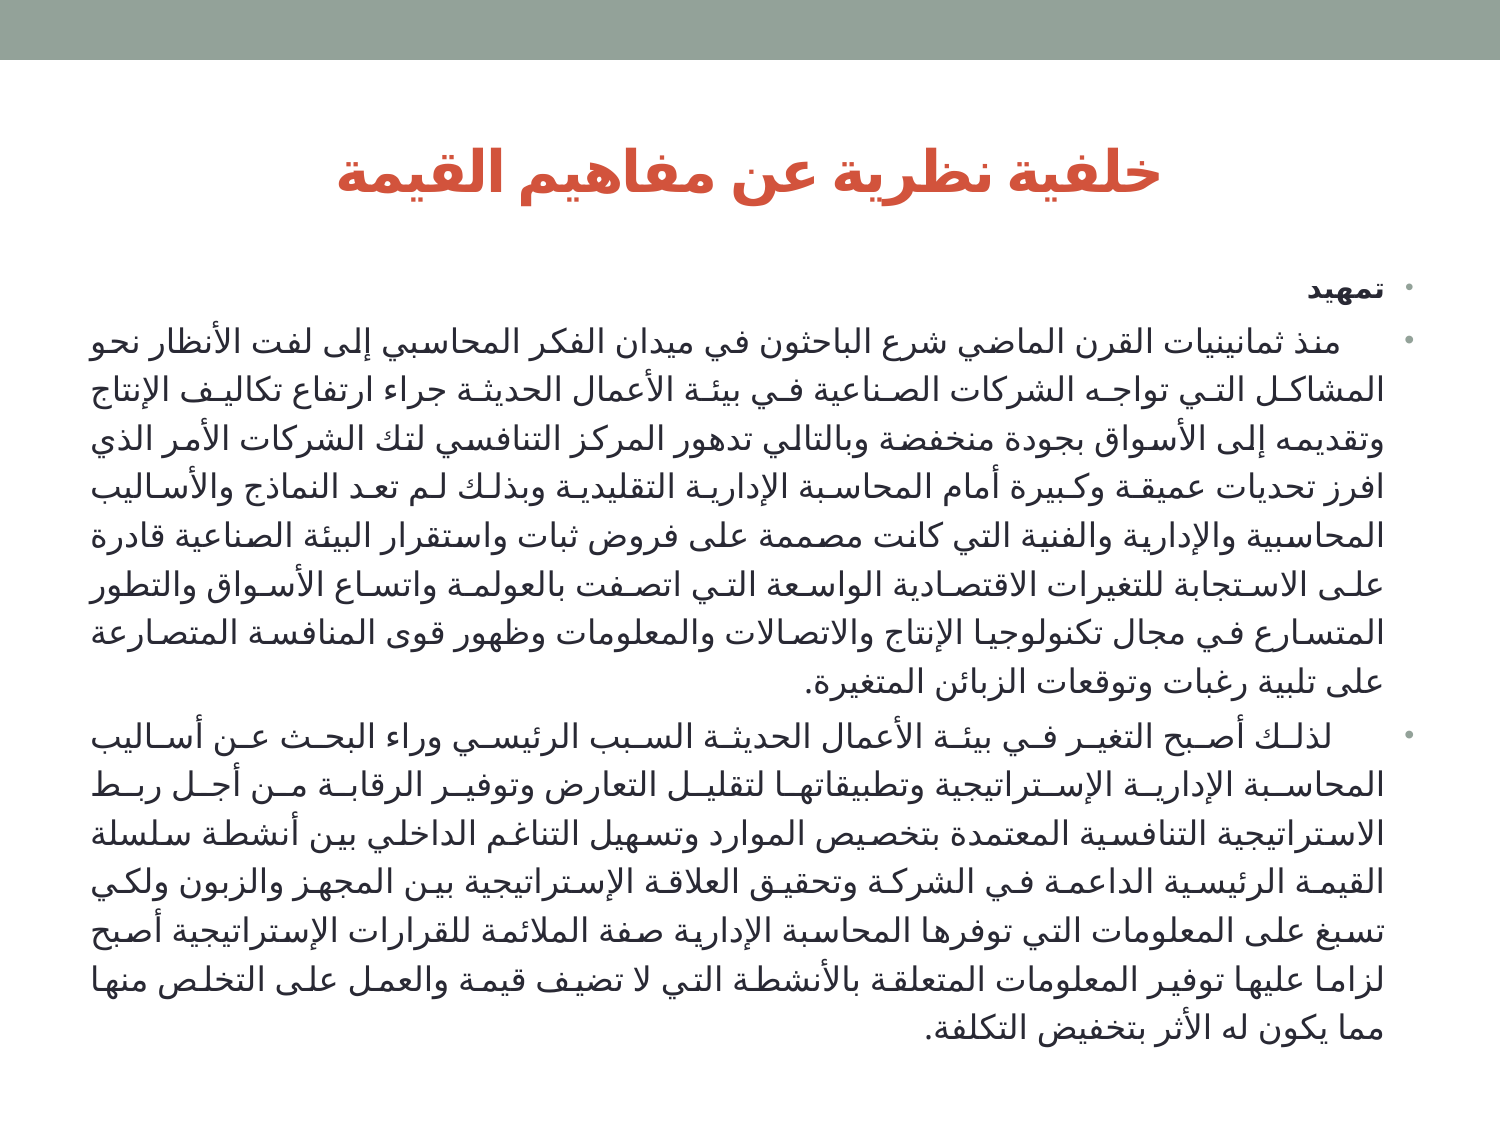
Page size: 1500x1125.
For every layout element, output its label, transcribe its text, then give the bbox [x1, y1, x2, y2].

list تمهيد منذ ثمانينيات القرن الماضي شرع الباحثون في ميدان الفكر المحاسبي إلى لفت الأنظار نحو المشاكل التي تواجه الشركات الصناعية في بيئة الأعمال الحديثة جراء ارتفاع تكاليف الإنتاج وتقديمه إلى الأسواق بجودة منخفضة وبالتالي تدهور المركز التنافسي لتك الشركات الأمر الذي افرز تحديات عميقة وكبيرة أمام المحاسبة الإدارية التقليدية وبذلك لم تعد النماذج والأساليب المحاسبية والإدارية والفنية التي كانت مصممة على فروض ثبات واستقرار البيئة الصناعية قادرة على الاستجابة للتغيرات الاقتصادية الواسعة التي اتصفت بالعولمة واتساع الأسواق والتطور المتسارع في مجال تكنولوجيا الإنتاج والاتصالات والمعلومات وظهور قوى المنافسة المتصارعة على تلبية رغبات وتوقعات الزبائن المتغيرة. لذلك أصبح التغير في بيئة الأعمال الحديثة السبب الرئيسي وراء البحث عن أساليب المحاسبة الإدارية الإستراتيجية وتطبيقاتها لتقليل التعارض وتوفير الرقابة من أجل ربط الاستراتيجية التنافسية المعتمدة بتخصيص الموارد وتسهيل التناغم الداخلي بين أنشطة سلسلة القيمة الرئيسية الداعمة في الشركة وتحقيق العلاقة الإستراتيجية بين المجهز والزبون ولكي تسبغ على المعلومات التي توفرها المحاسبة الإدارية صفة الملائمة للقرارات الإستراتيجية أصبح لزاما عليها توفير المعلومات المتعلقة بالأنشطة التي لا تضيف قيمة والعمل على التخلص منها مما يكون له الأثر بتخفيض التكلفة. [75, 262, 1425, 1063]
title خلفية نظرية عن مفاهيم القيمة [75, 87, 1425, 250]
